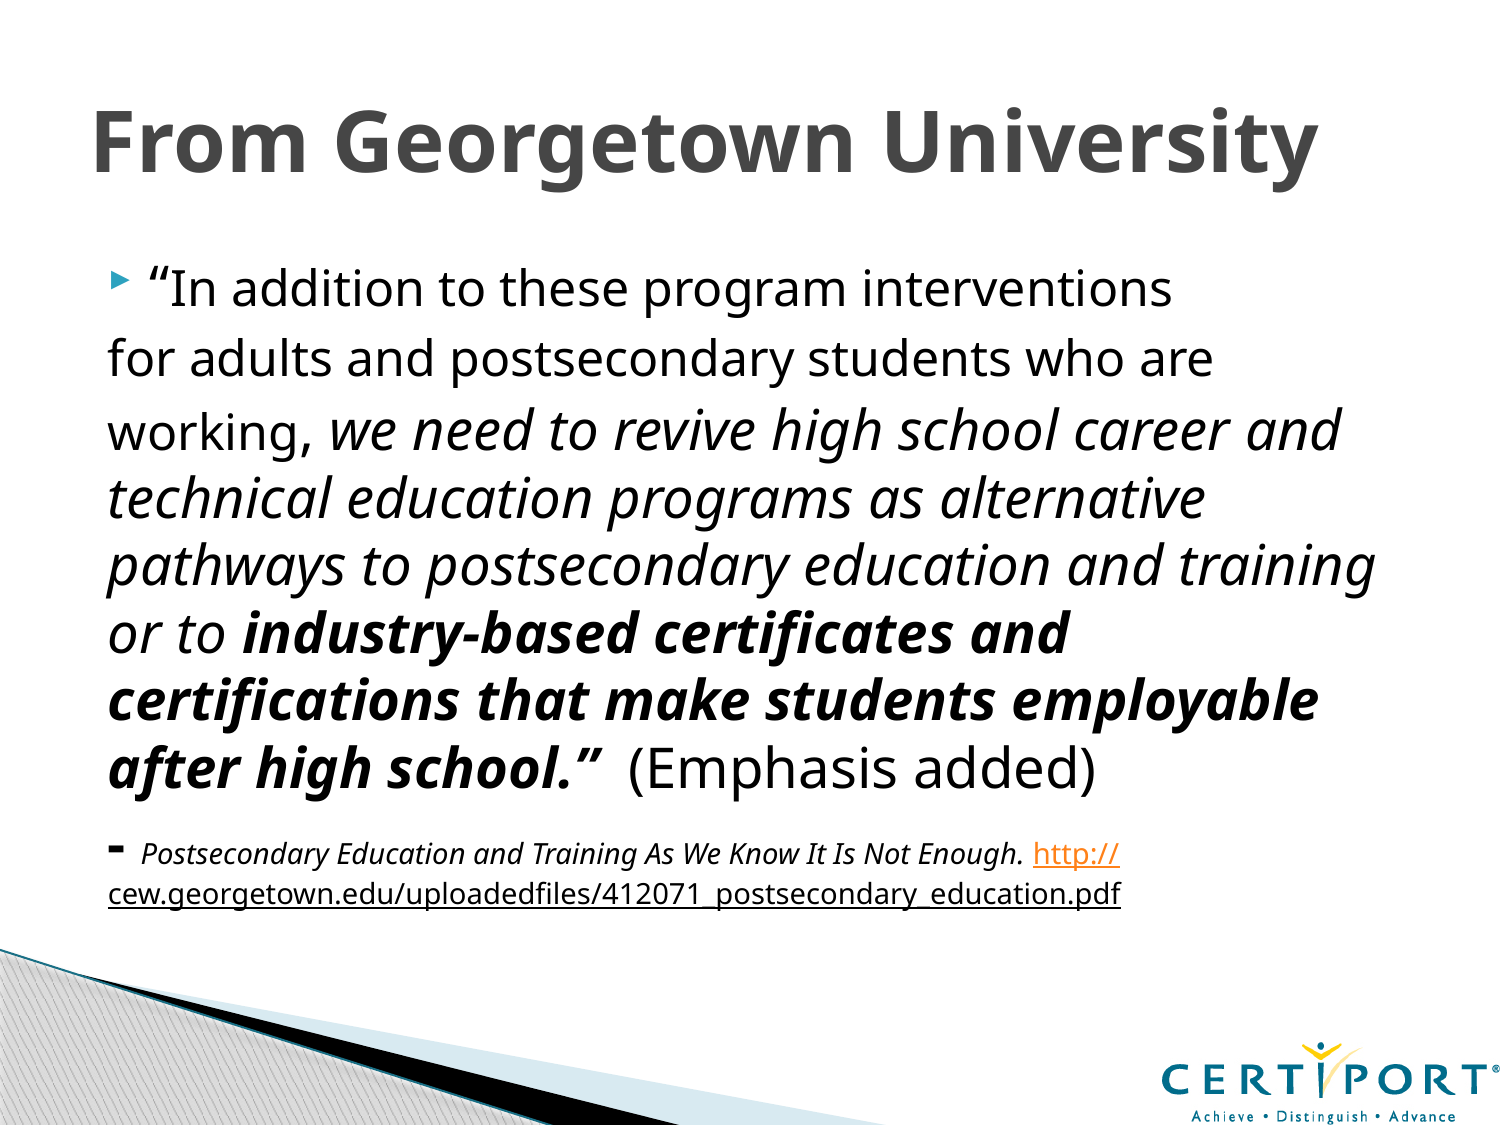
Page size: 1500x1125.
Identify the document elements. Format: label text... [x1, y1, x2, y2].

picture [1162, 1042, 1500, 1125]
list “In addition to these program interventions for adults and postsecondary students who are working, we need to revive high school career and technical education programs as alternative pathways to postsecondary education and training or to industry-based certificates and certifications that make students employable after high school.” (Emphasis added) - Postsecondary Education and Training As We Know It Is Not Enough. http://cew.georgetown.edu/uploadedfiles/412071_postsecondary_education.pdf [74, 242, 1426, 986]
title From Georgetown University [75, 45, 1425, 233]
